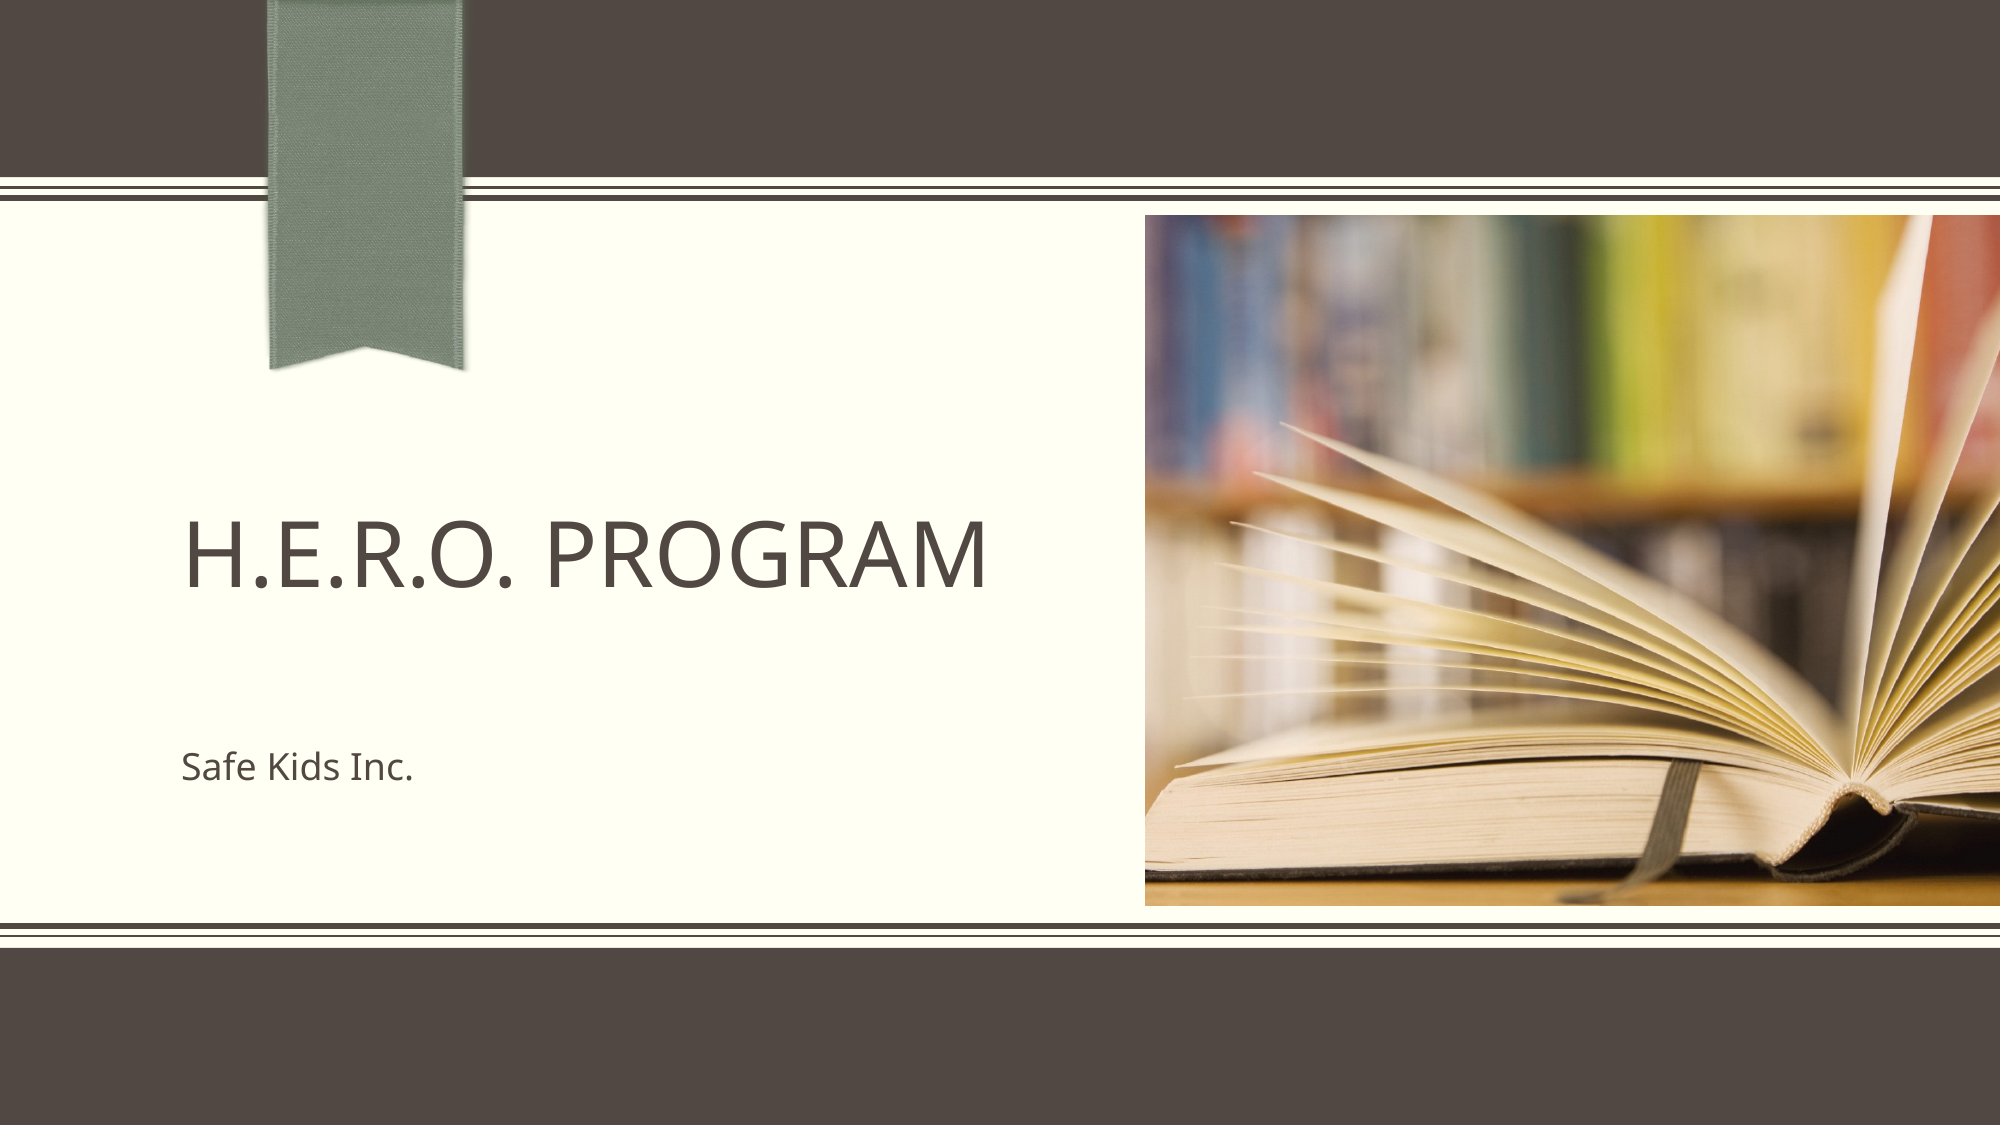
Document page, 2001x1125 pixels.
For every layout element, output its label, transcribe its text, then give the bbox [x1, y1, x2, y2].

picture [1145, 214, 2000, 906]
subtitle Safe Kids Inc. [181, 740, 1122, 897]
title H.E.R.O. Program [181, 376, 1122, 740]
